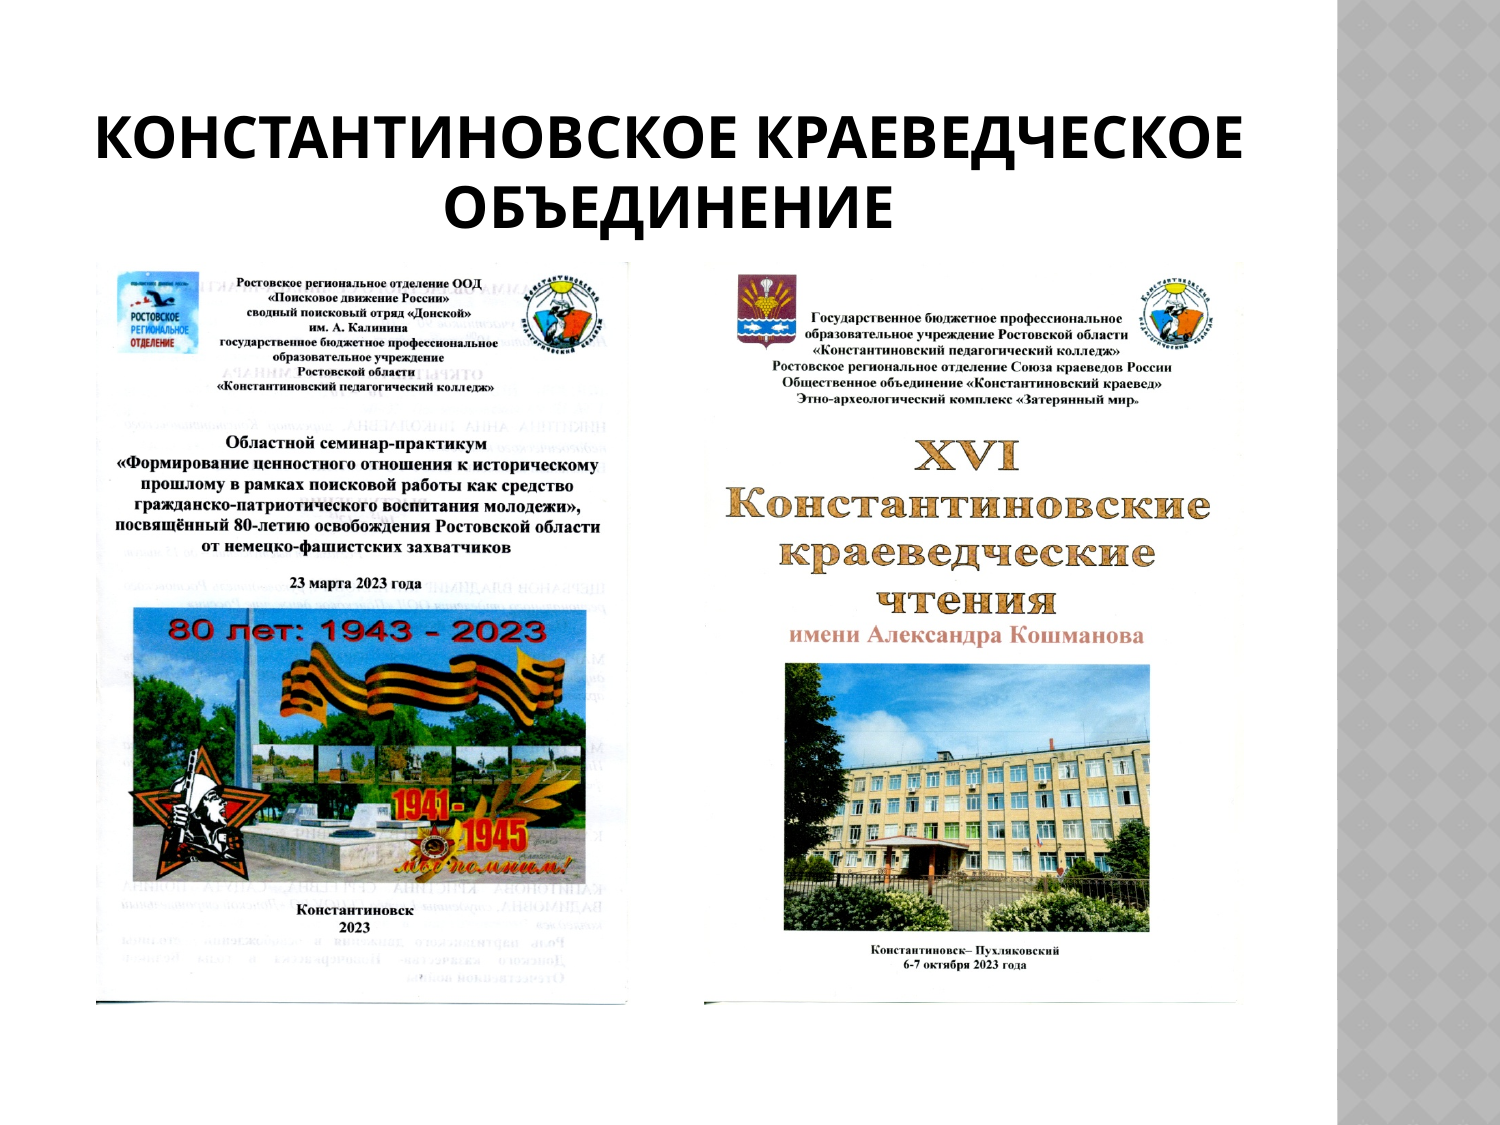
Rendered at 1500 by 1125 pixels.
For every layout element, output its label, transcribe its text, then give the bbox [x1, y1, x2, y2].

title Константиновское краеведческое объединение [75, 52, 1263, 240]
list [96, 261, 632, 1006]
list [704, 261, 1245, 1006]
